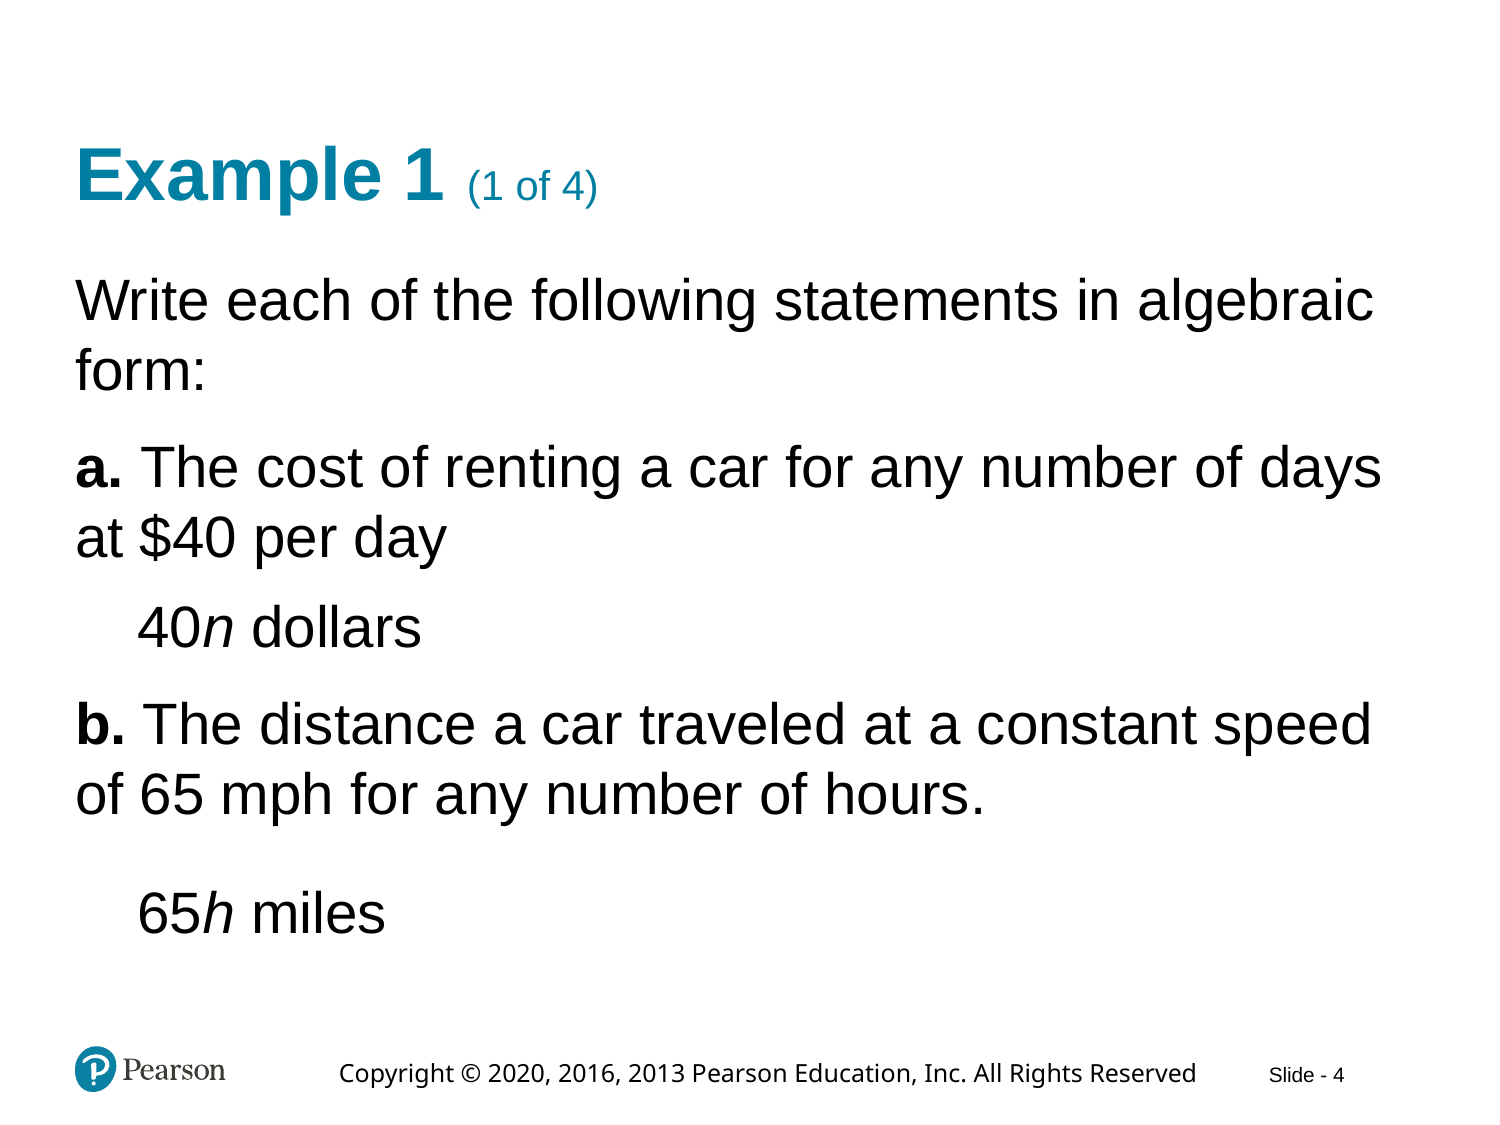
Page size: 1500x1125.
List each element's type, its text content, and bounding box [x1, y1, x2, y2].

list b. The distance a car traveled at a constant speed of 65 mph for any number of hours. [75, 685, 1425, 838]
list 40n dollars [137, 589, 613, 667]
title Example 1 (1 of 4) [75, 35, 1425, 216]
list a. The cost of renting a car for any number of days at $40 per day [75, 429, 1425, 579]
list Write each of the following statements in algebraic form: [75, 262, 1425, 410]
list 65h miles [137, 875, 600, 953]
